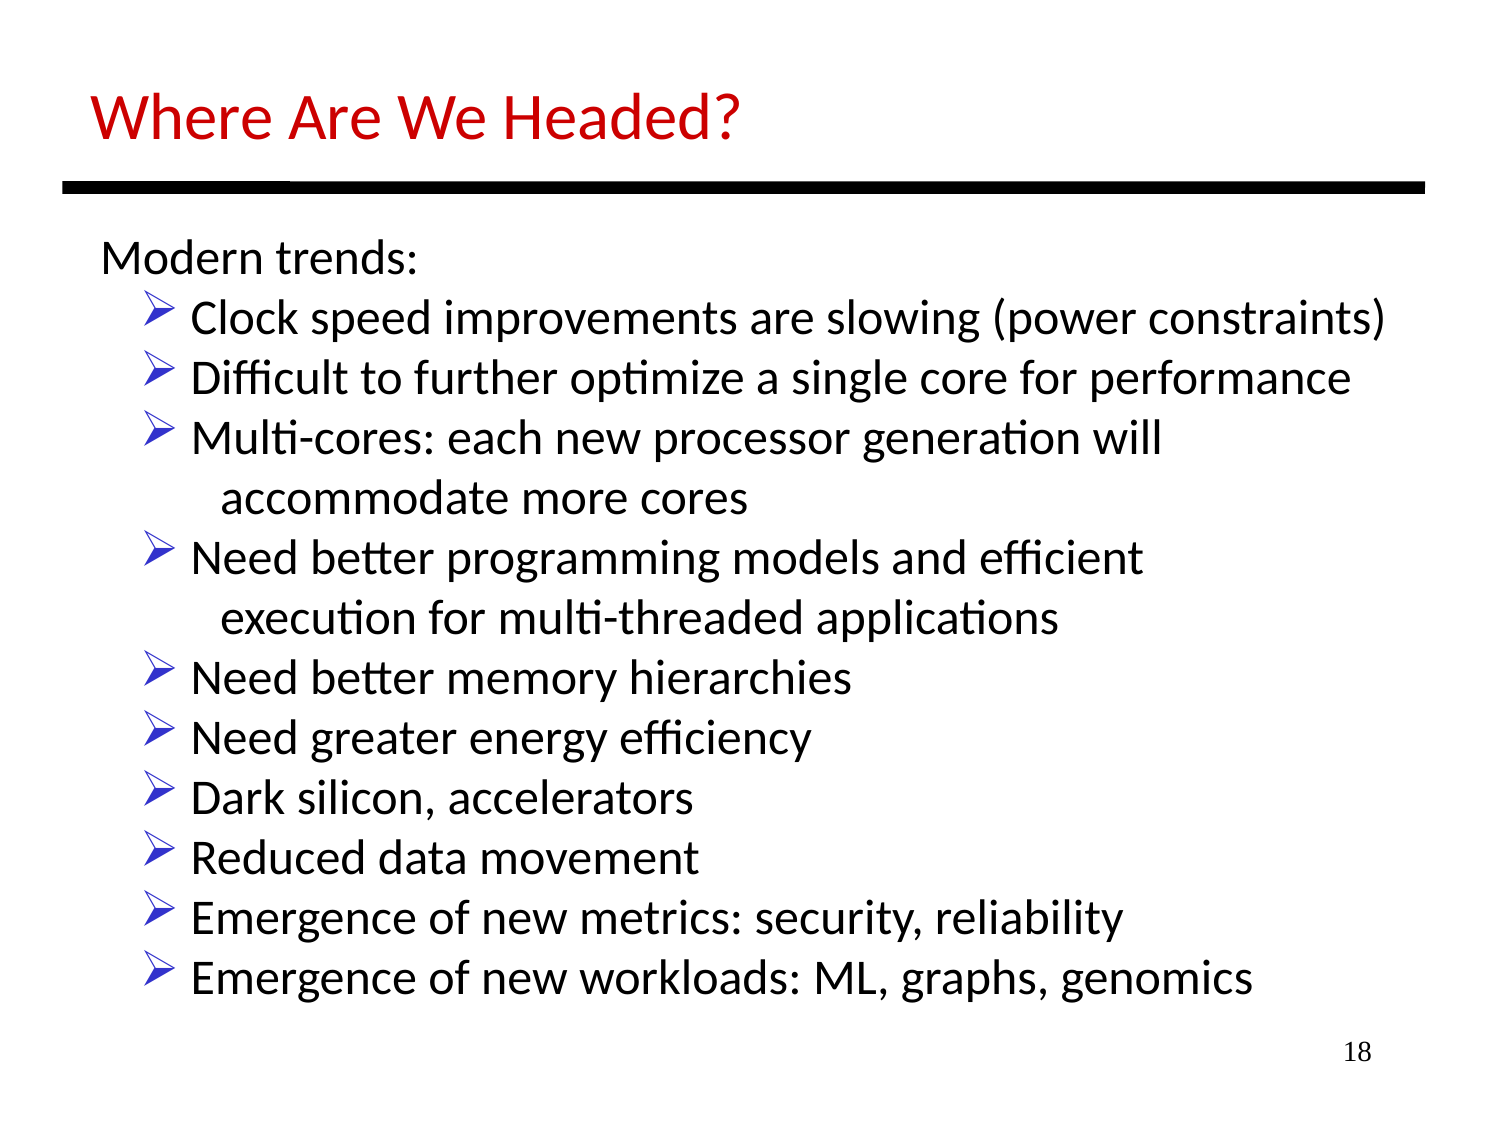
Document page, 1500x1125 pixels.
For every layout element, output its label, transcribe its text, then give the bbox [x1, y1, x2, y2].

text_box Where Are We Headed? [75, 65, 760, 160]
text_box Modern trends: Clock speed improvements are slowing (power constraints) Difficult to further optimize a single core for performance Multi-cores: each new processor generation will accommodate more cores Need better programming models and efficient execution for multi-threaded applications Need better memory hierarchies Need greater energy efficiency Dark silicon, accelerators Reduced data movement Emergence of new metrics: security, reliability Emergence of new workloads: ML, graphs, genomics [85, 217, 1403, 1013]
slide_number 18 [1074, 1024, 1388, 1101]
